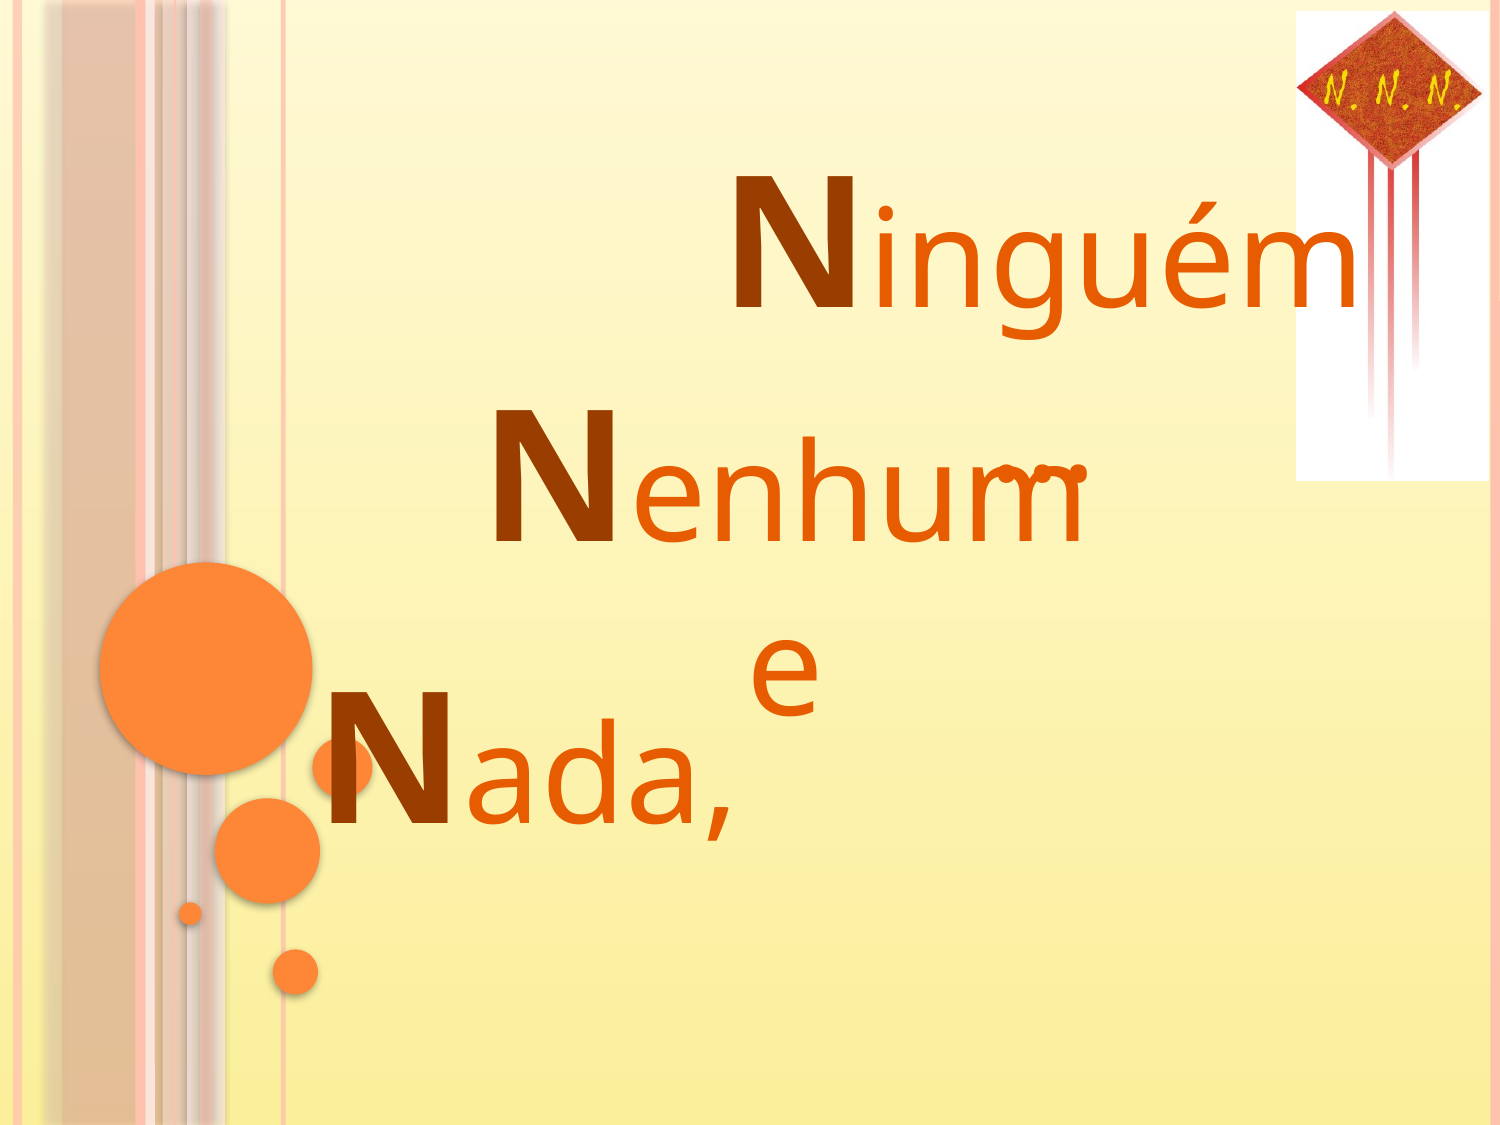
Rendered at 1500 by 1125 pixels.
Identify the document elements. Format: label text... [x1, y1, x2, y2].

text_box Nenhum e [410, 457, 1161, 645]
text_box Ninguém… [679, 222, 1289, 411]
text_box Nada, [222, 656, 832, 844]
picture [1295, 11, 1489, 481]
subtitle [46, 269, 1500, 832]
